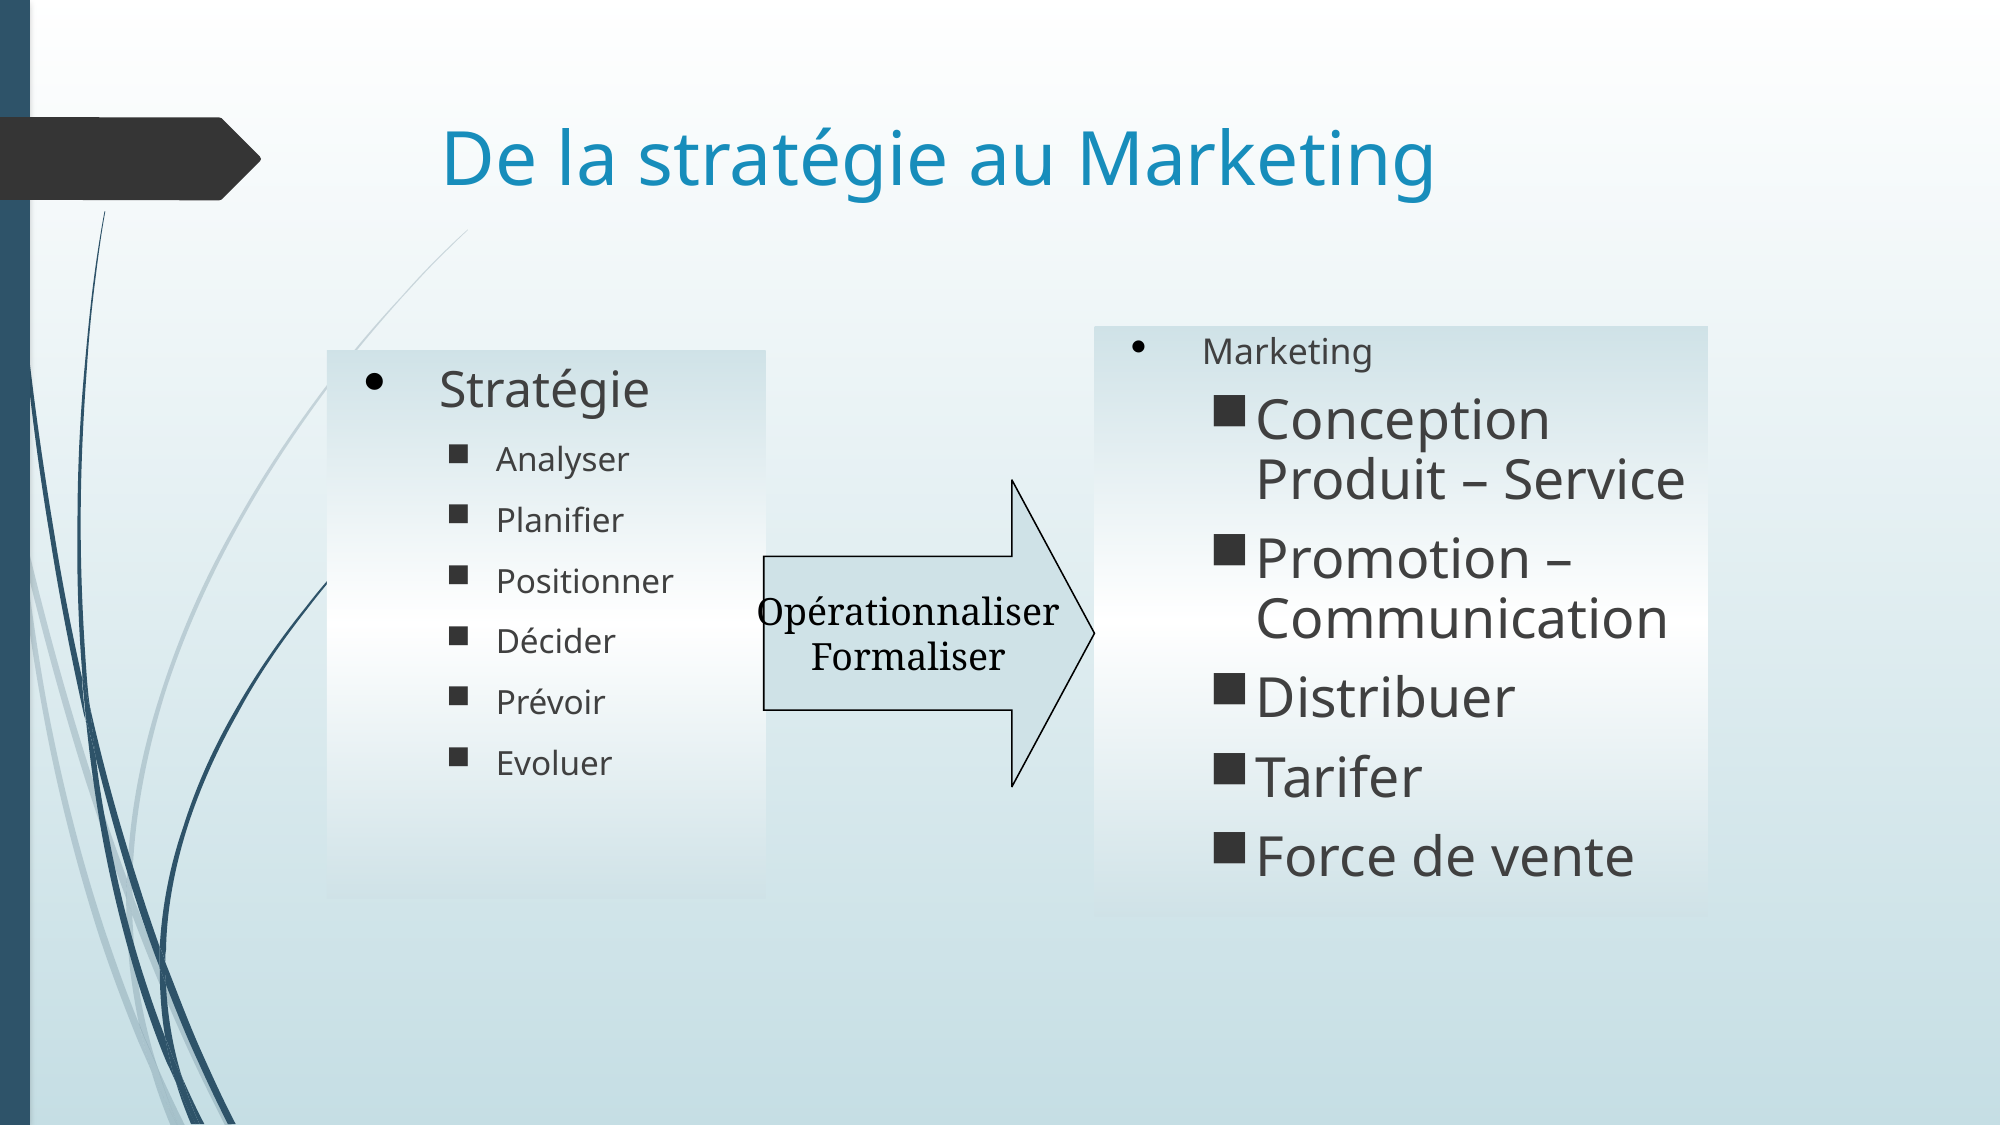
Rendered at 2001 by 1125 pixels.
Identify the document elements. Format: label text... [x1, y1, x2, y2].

text_box Opérationnaliser Formaliser [763, 479, 1095, 787]
list Marketing Conception Produit – Service Promotion – Communication Distribuer Tarifer Force de vente [1094, 326, 1708, 917]
list Stratégie Analyser Planifier Positionner Décider Prévoir Evoluer [326, 350, 766, 899]
title De la stratégie au Marketing [425, 102, 1888, 313]
